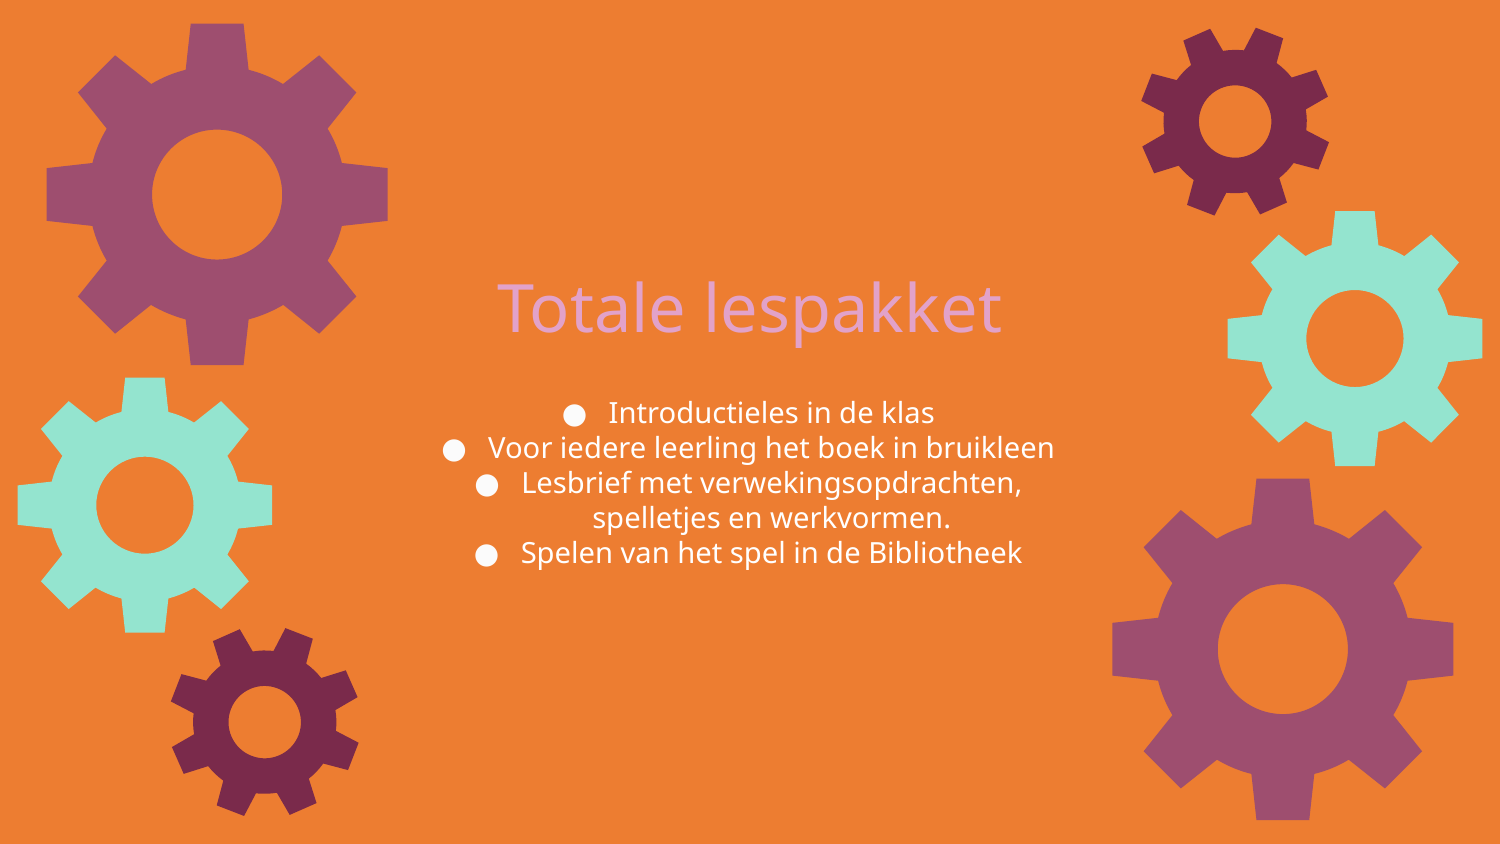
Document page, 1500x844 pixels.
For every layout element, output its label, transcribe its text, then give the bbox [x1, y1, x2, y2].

title Totale lespakket [360, 250, 1140, 369]
list Introductieles in de klas Voor iedere leerling het boek in bruikleen Lesbrief met verwekingsopdrachten, spelletjes en werkvormen. Spelen van het spel in de Bibliotheek [421, 379, 1075, 604]
